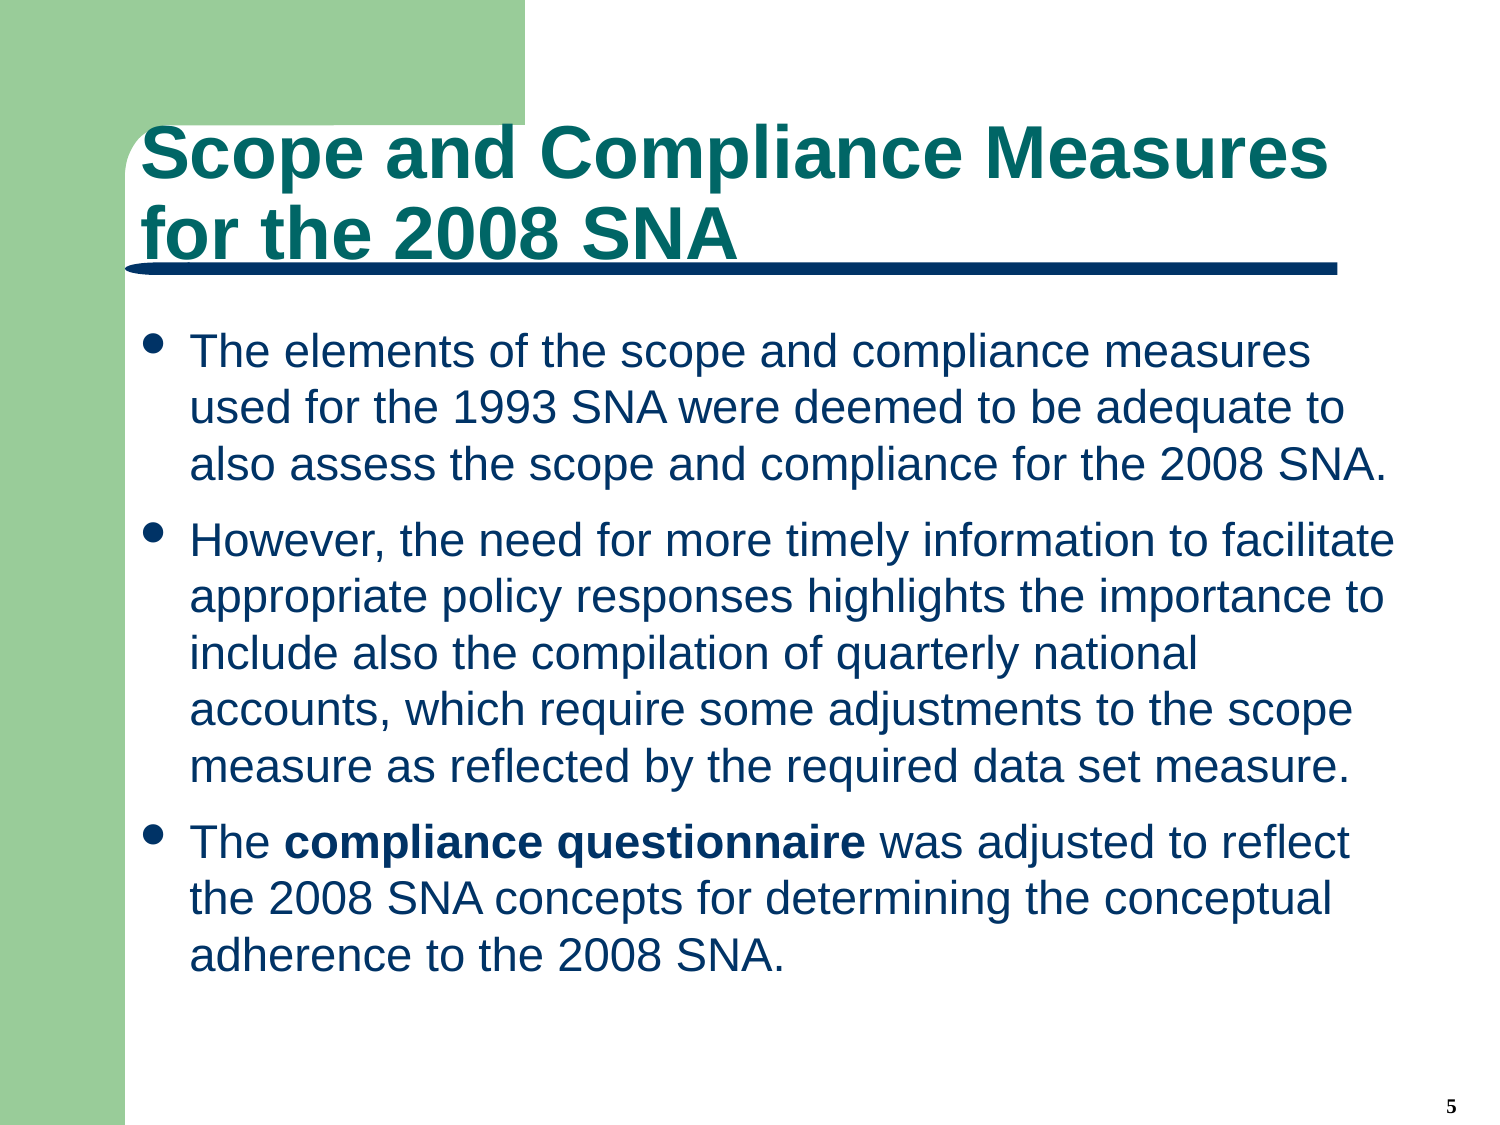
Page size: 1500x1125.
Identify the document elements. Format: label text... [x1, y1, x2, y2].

title Scope and Compliance Measures for the 2008 SNA [125, 95, 1425, 284]
list The elements of the scope and compliance measures used for the 1993 SNA were deemed to be adequate to also assess the scope and compliance for the 2008 SNA. However, the need for more timely information to facilitate appropriate policy responses highlights the importance to include also the compilation of quarterly national accounts, which require some adjustments to the scope measure as reflected by the required data set measure. The compliance questionnaire was adjusted to reflect the 2008 SNA concepts for determining the conceptual adherence to the 2008 SNA. [125, 312, 1419, 1096]
slide_number 5 [1403, 1074, 1500, 1125]
